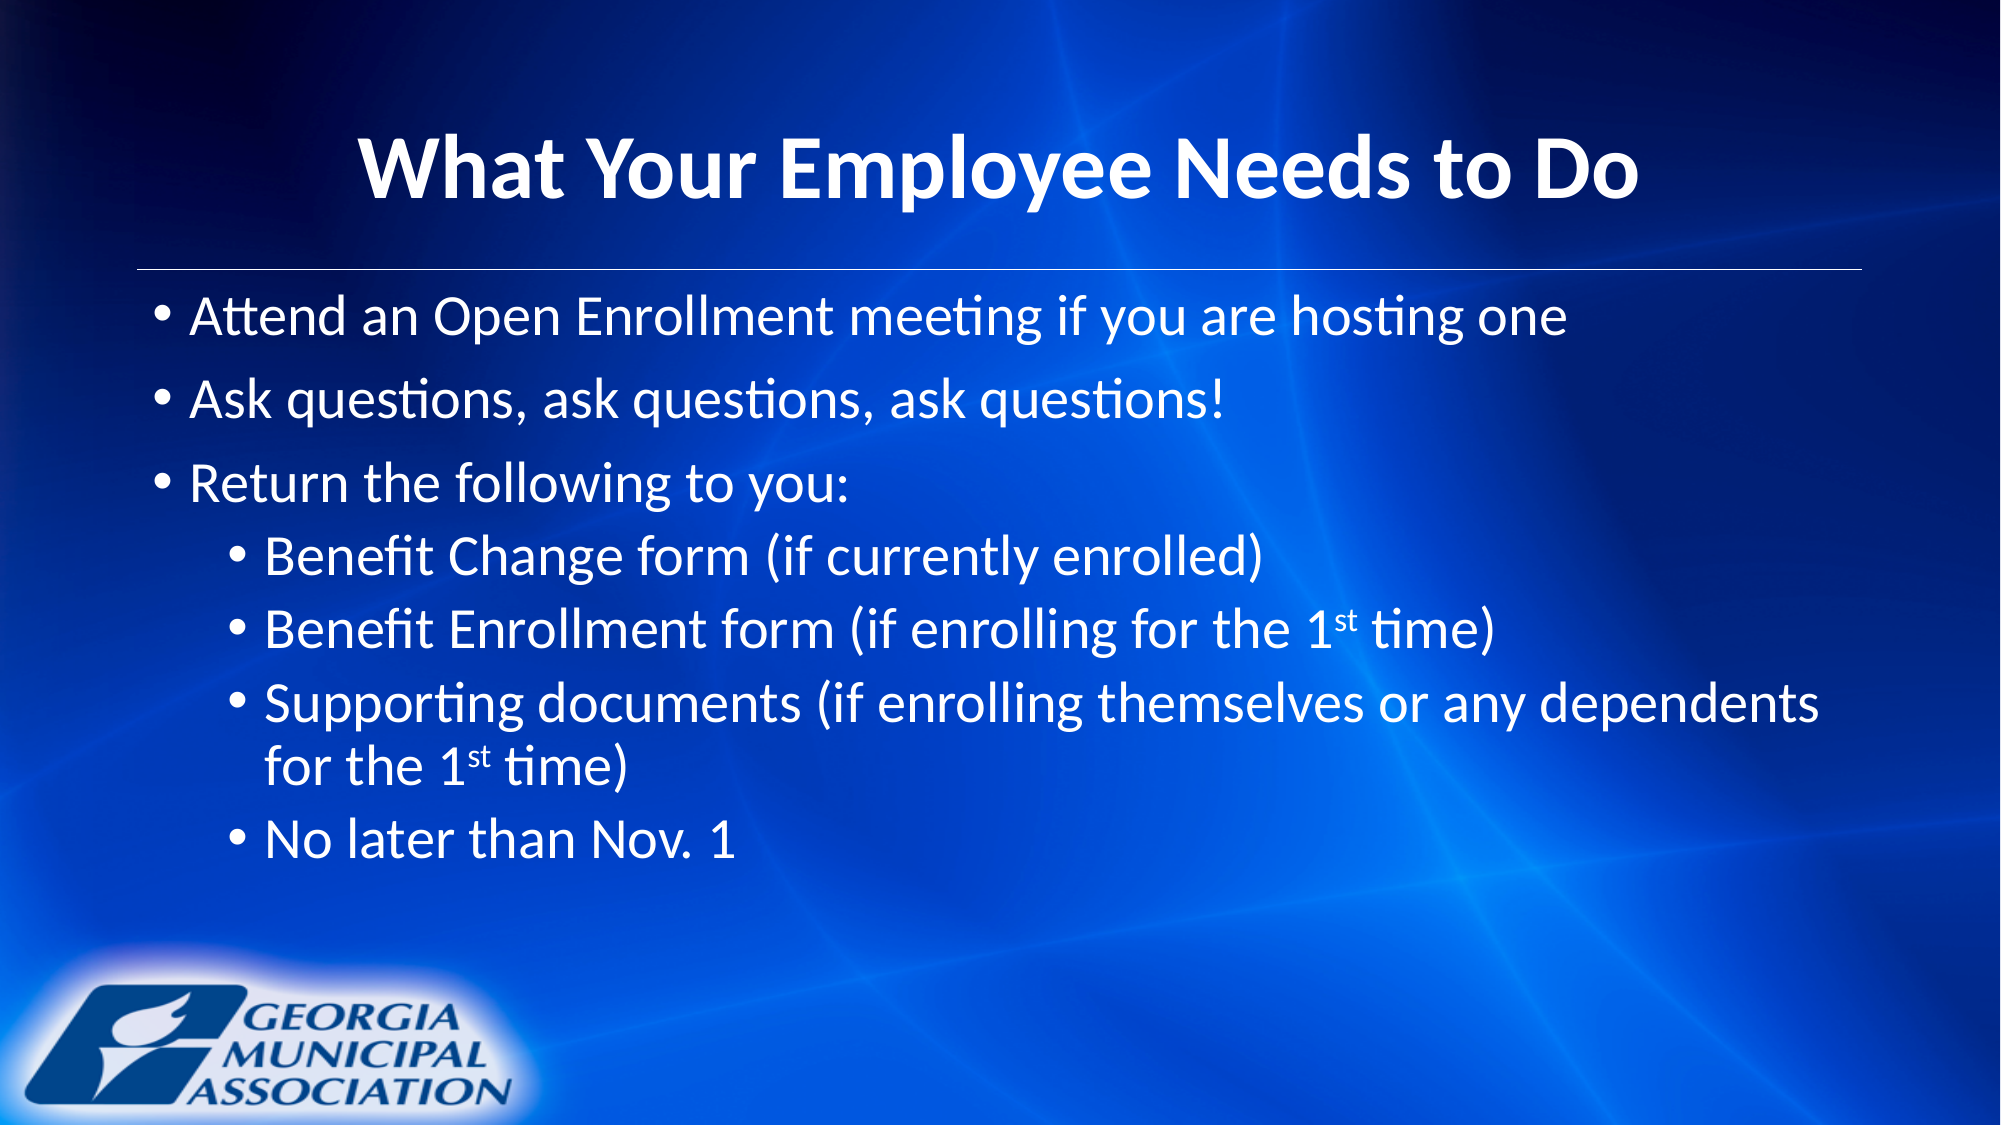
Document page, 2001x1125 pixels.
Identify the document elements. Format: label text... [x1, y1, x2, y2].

list Attend an Open Enrollment meeting if you are hosting one Ask questions, ask questions, ask questions! Return the following to you: Benefit Change form (if currently enrolled) Benefit Enrollment form (if enrolling for the 1st time) Supporting documents (if enrolling themselves or any dependents for the 1st time) No later than Nov. 1 [137, 277, 1863, 1035]
picture [0, 0, 2001, 1125]
title What Your Employee Needs to Do [137, 59, 1863, 277]
